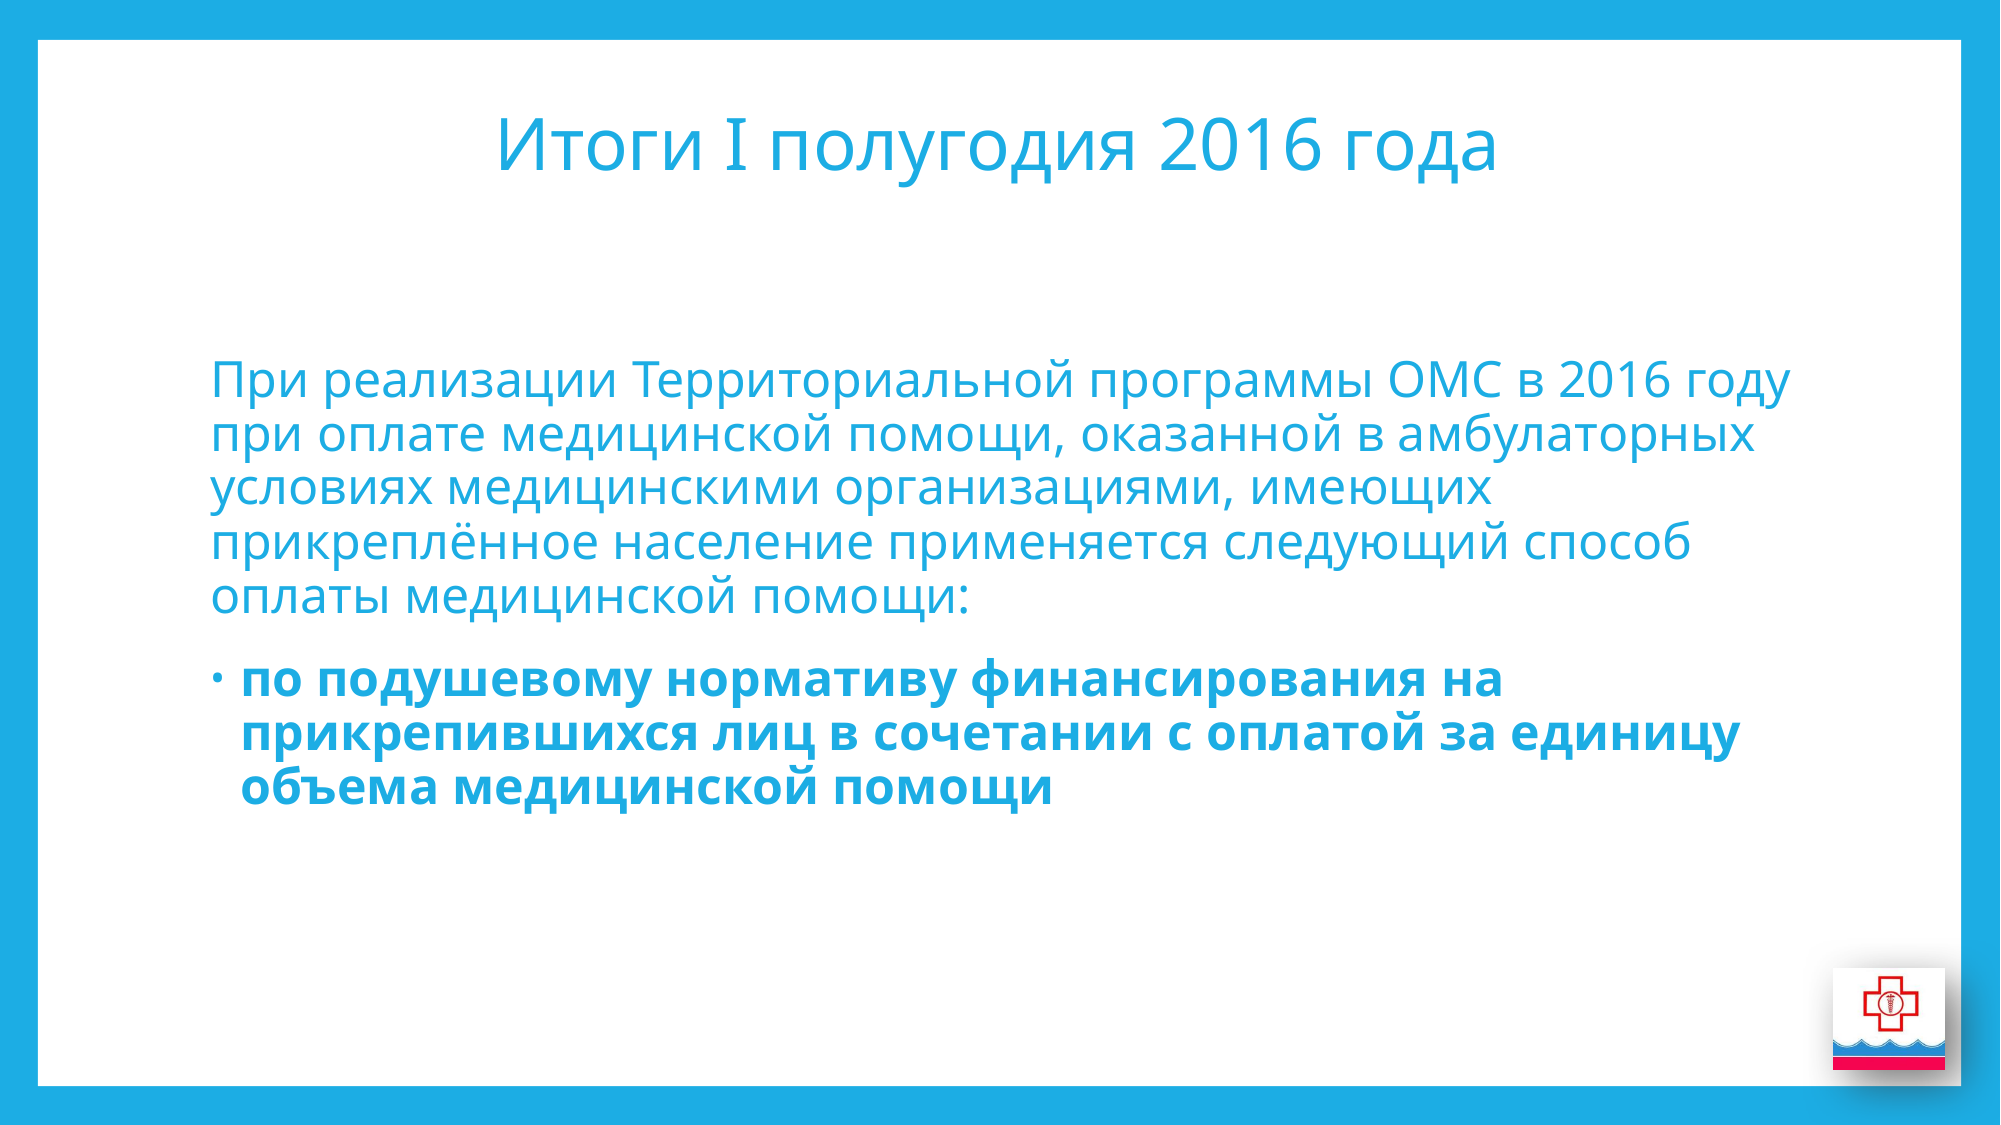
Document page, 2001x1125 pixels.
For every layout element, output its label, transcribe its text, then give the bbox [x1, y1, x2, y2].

title Итоги I полугодия 2016 года [187, 99, 1808, 194]
list При реализации Территориальной программы ОМС в 2016 году при оплате медицинской помощи, оказанной в амбулаторных условиях медицинскими организациями, имеющих прикреплённое население применяется следующий способ оплаты медицинской помощи: по подушевому нормативу финансирования на прикрепившихся лиц в сочетании с оплатой за единицу объема медицинской помощи [187, 346, 1808, 1000]
picture [1833, 967, 1946, 1070]
